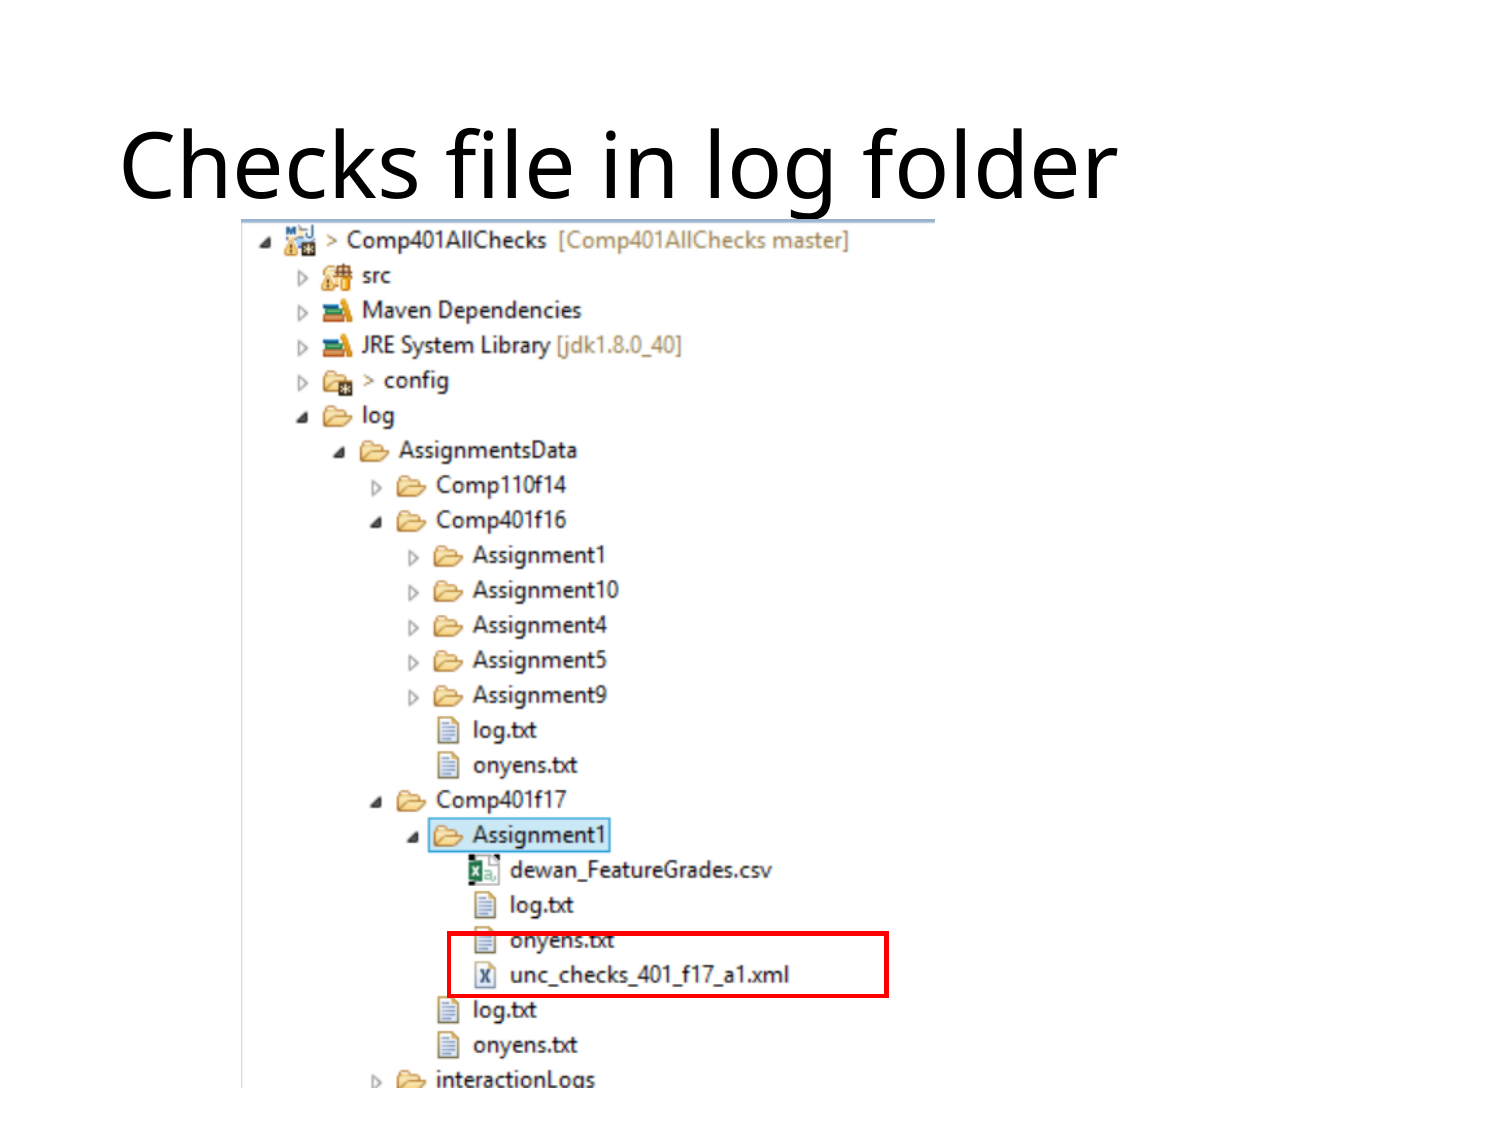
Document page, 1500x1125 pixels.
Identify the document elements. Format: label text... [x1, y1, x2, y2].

title Checks file in log folder [103, 59, 1397, 278]
picture [241, 219, 935, 1089]
